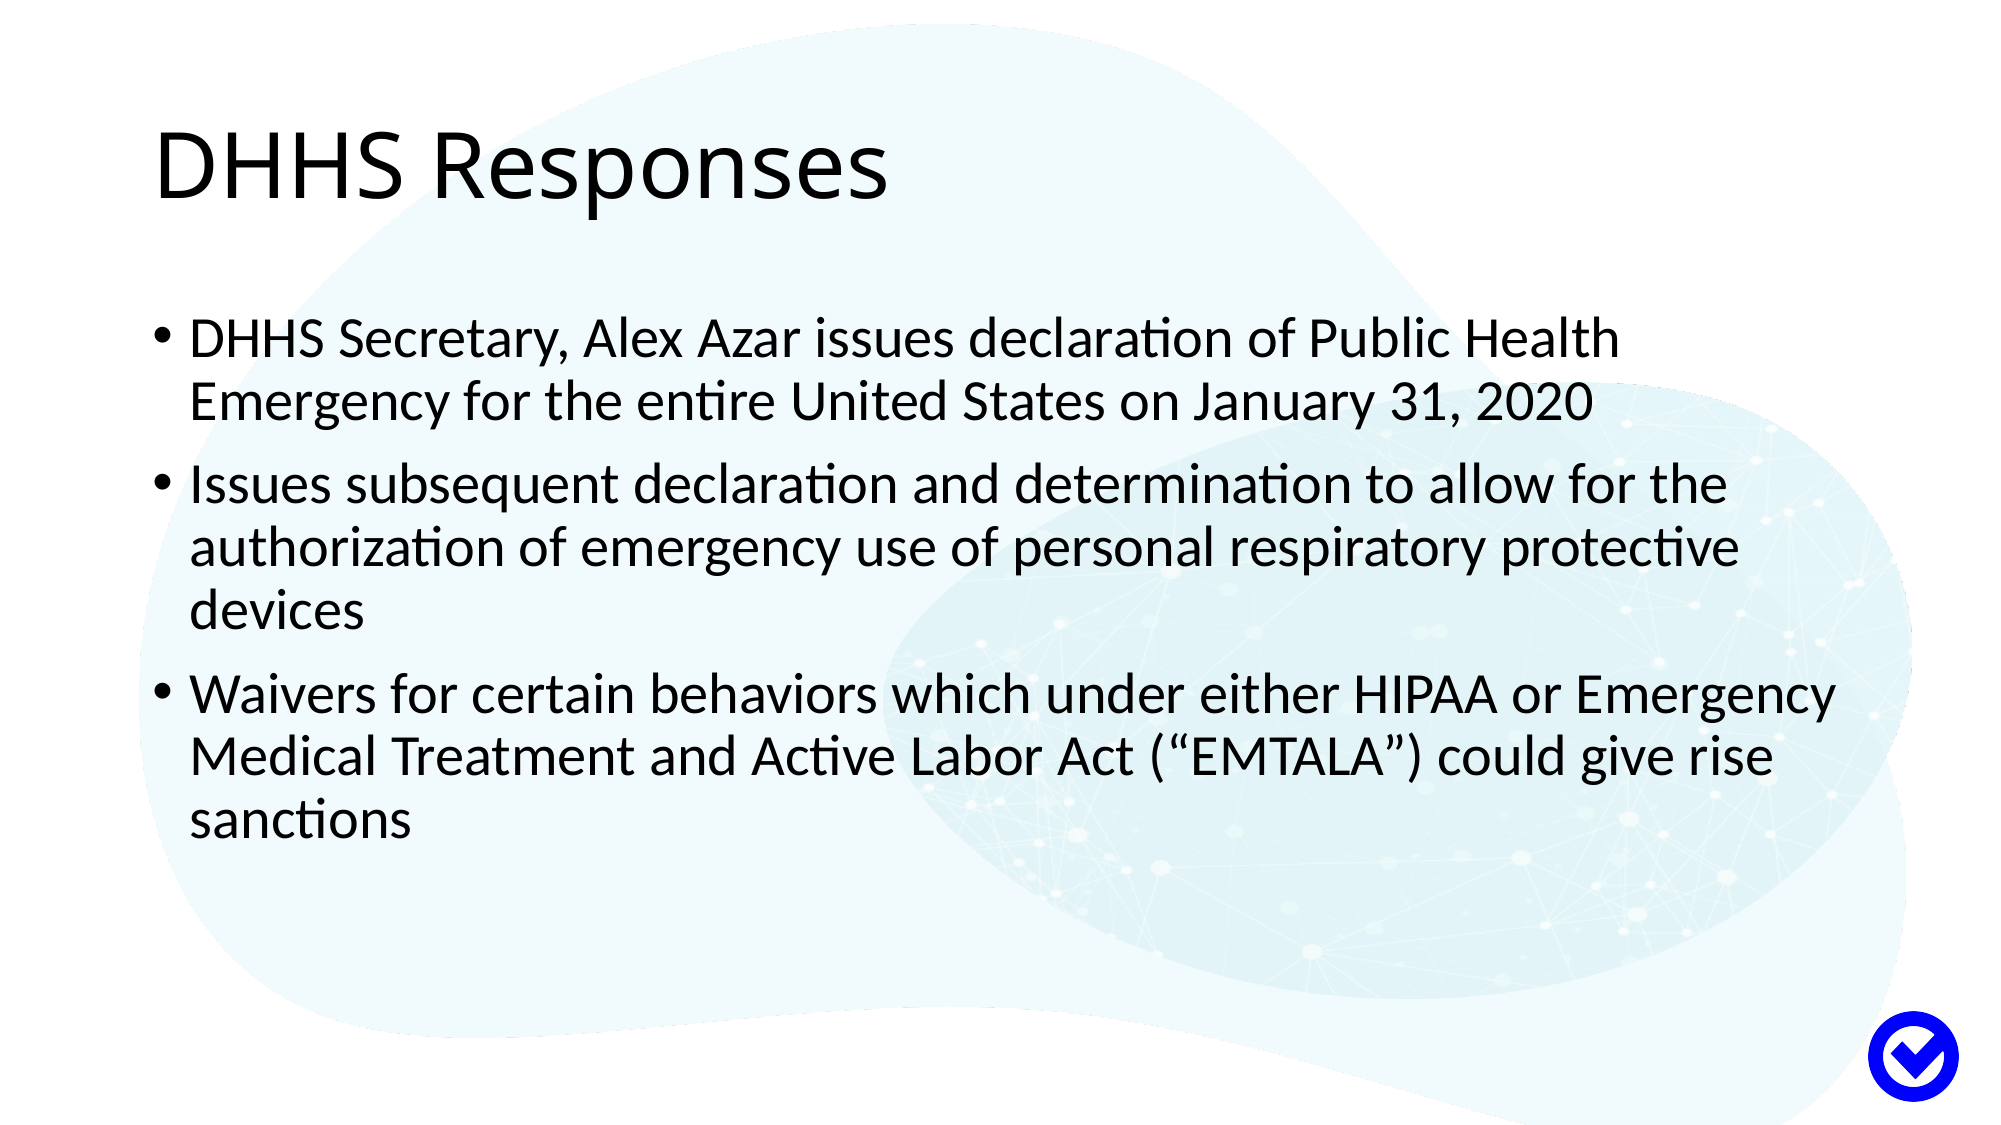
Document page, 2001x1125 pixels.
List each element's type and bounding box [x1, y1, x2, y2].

picture [137, 23, 1959, 1125]
